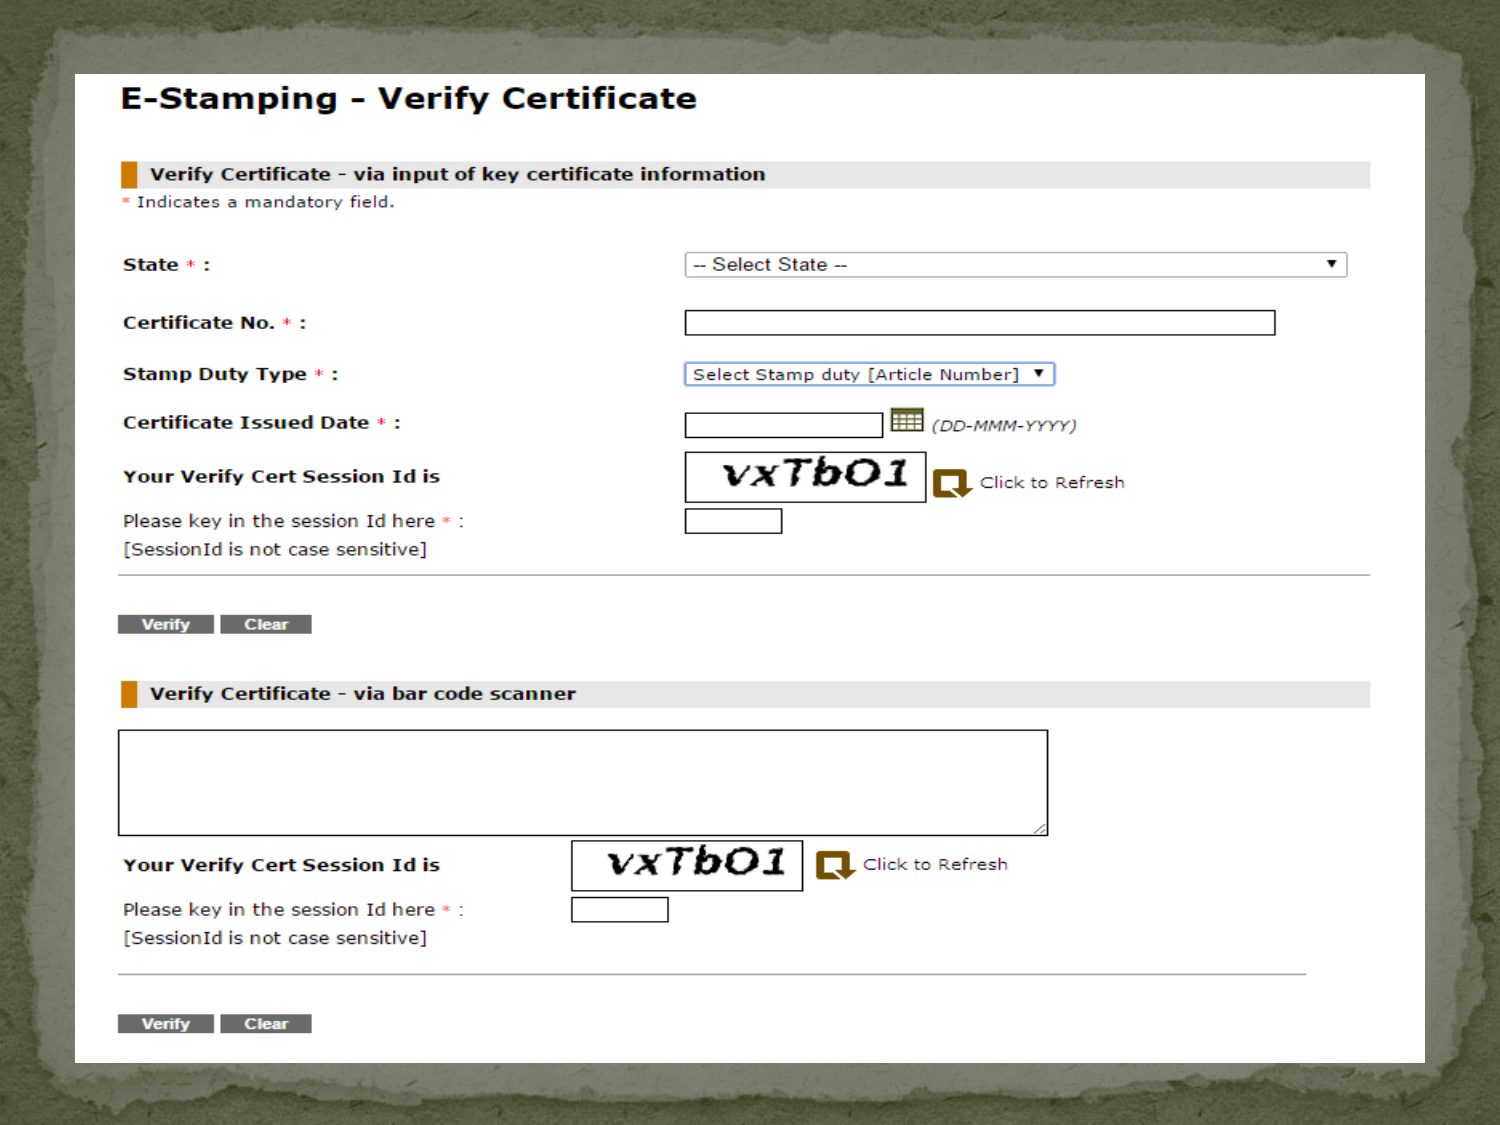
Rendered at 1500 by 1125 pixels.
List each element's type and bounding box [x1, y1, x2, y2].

list [78, 78, 1421, 1060]
